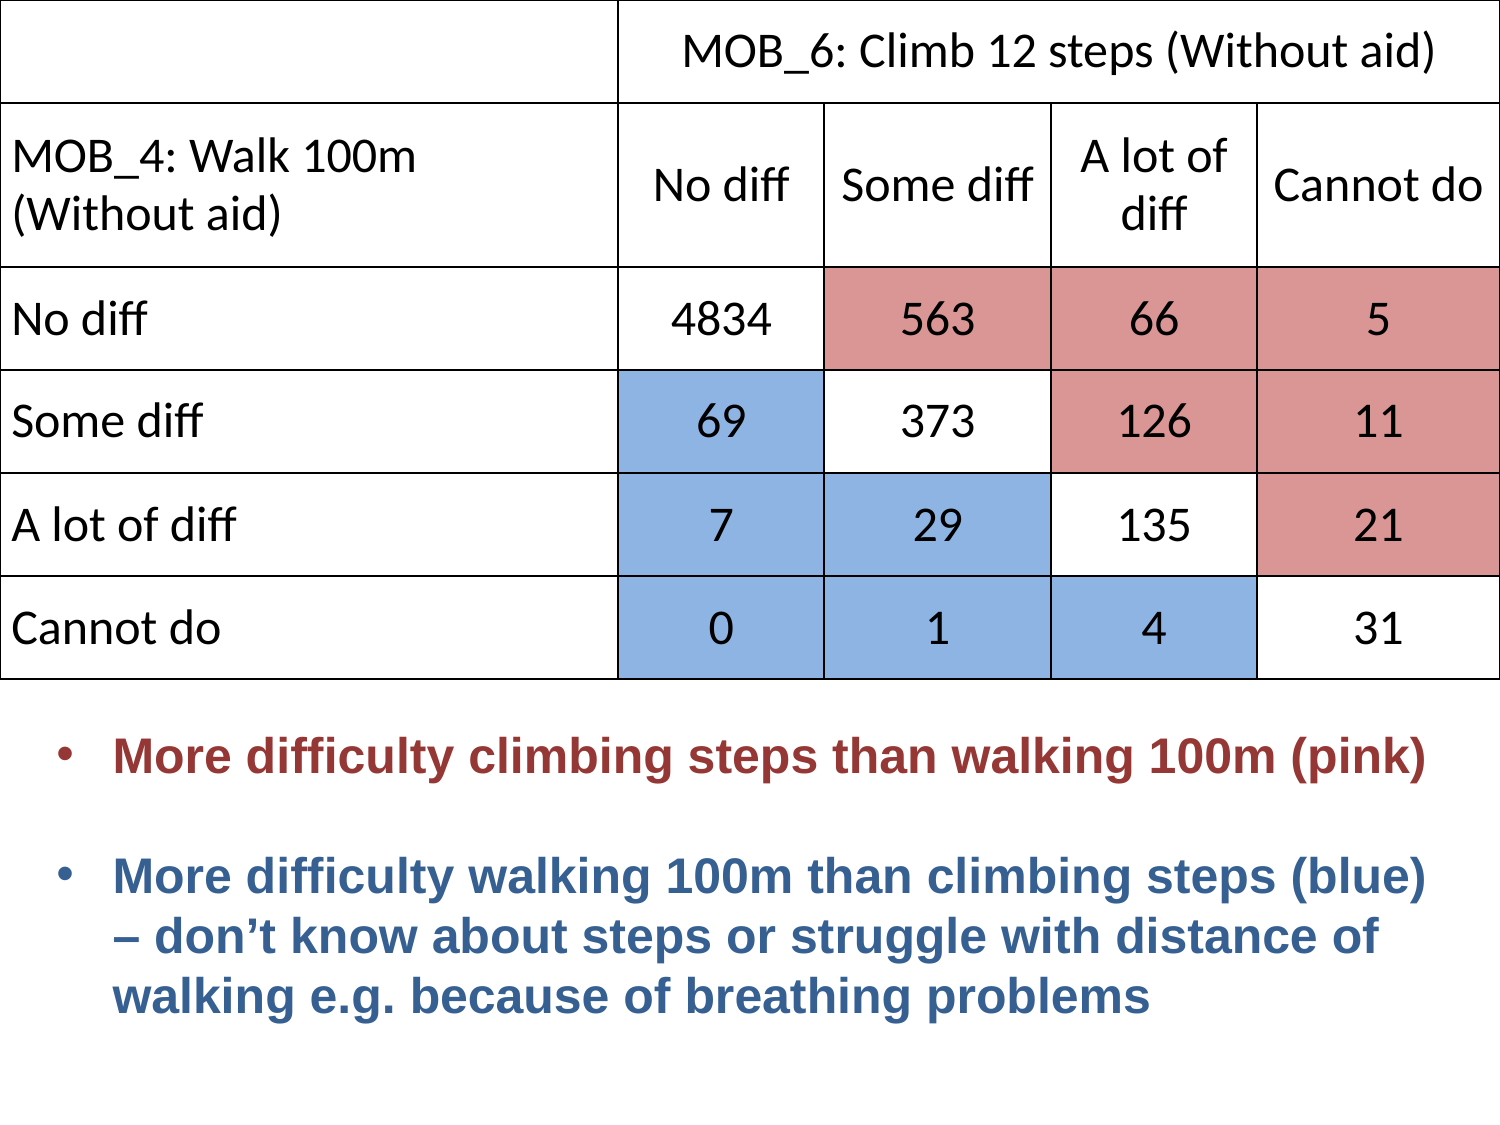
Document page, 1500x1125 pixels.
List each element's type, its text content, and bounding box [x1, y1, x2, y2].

table_cell 21 [1258, 474, 1499, 575]
table_cell 69 [619, 371, 823, 472]
table_cell Cannot do [1, 577, 617, 678]
table_cell 4834 [619, 268, 823, 369]
table_cell Cannot do [1258, 104, 1499, 266]
table_cell 126 [1052, 371, 1256, 472]
table_header [1, 1, 617, 102]
table_cell 66 [1052, 268, 1256, 369]
table_cell No diff [1, 268, 617, 369]
table_cell A lot of diff [1, 474, 617, 575]
table_cell 31 [1258, 577, 1499, 678]
list More difficulty climbing steps than walking 100m (pink) More difficulty walking 100m than climbing steps (blue) – don’t know about steps or struggle with distance of walking e.g. because of breathing problems [41, 716, 1459, 1071]
table_cell 563 [825, 268, 1050, 369]
table_cell 11 [1258, 371, 1499, 472]
table_cell 4 [1052, 577, 1256, 678]
table_cell A lot of diff [1052, 104, 1256, 266]
table_cell 7 [619, 474, 823, 575]
table_cell No diff [619, 104, 823, 266]
table_cell Some diff [825, 104, 1050, 266]
table_cell 1 [825, 577, 1050, 678]
table_cell 135 [1052, 474, 1256, 575]
table_cell Some diff [1, 371, 617, 472]
table_cell 29 [825, 474, 1050, 575]
table_cell 373 [825, 371, 1050, 472]
table_cell MOB_4: Walk 100m (Without aid) [1, 104, 617, 266]
table_cell 5 [1258, 268, 1499, 369]
table_cell 0 [619, 577, 823, 678]
table_header MOB_6: Climb 12 steps (Without aid) [619, 1, 1499, 102]
